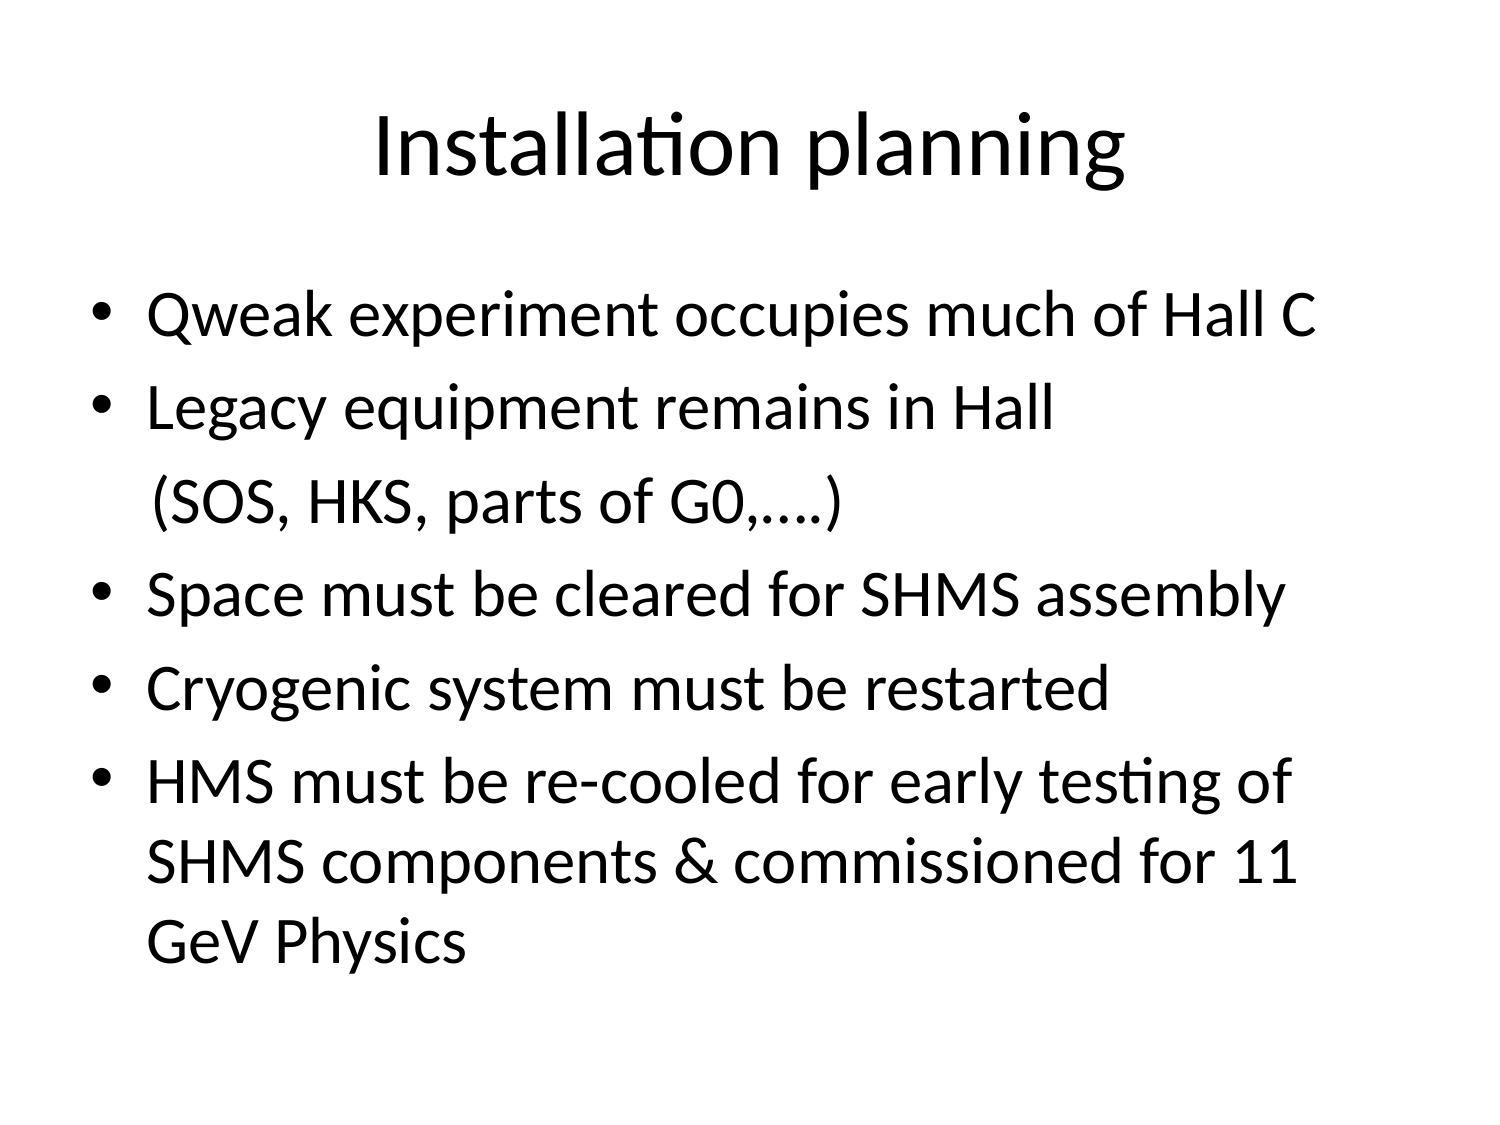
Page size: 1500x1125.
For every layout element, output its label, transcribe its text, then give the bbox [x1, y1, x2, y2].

title Installation planning [75, 45, 1425, 233]
list Qweak experiment occupies much of Hall C Legacy equipment remains in Hall (SOS, HKS, parts of G0,….) Space must be cleared for SHMS assembly Cryogenic system must be restarted HMS must be re-cooled for early testing of SHMS components & commissioned for 11 GeV Physics [75, 262, 1425, 1005]
